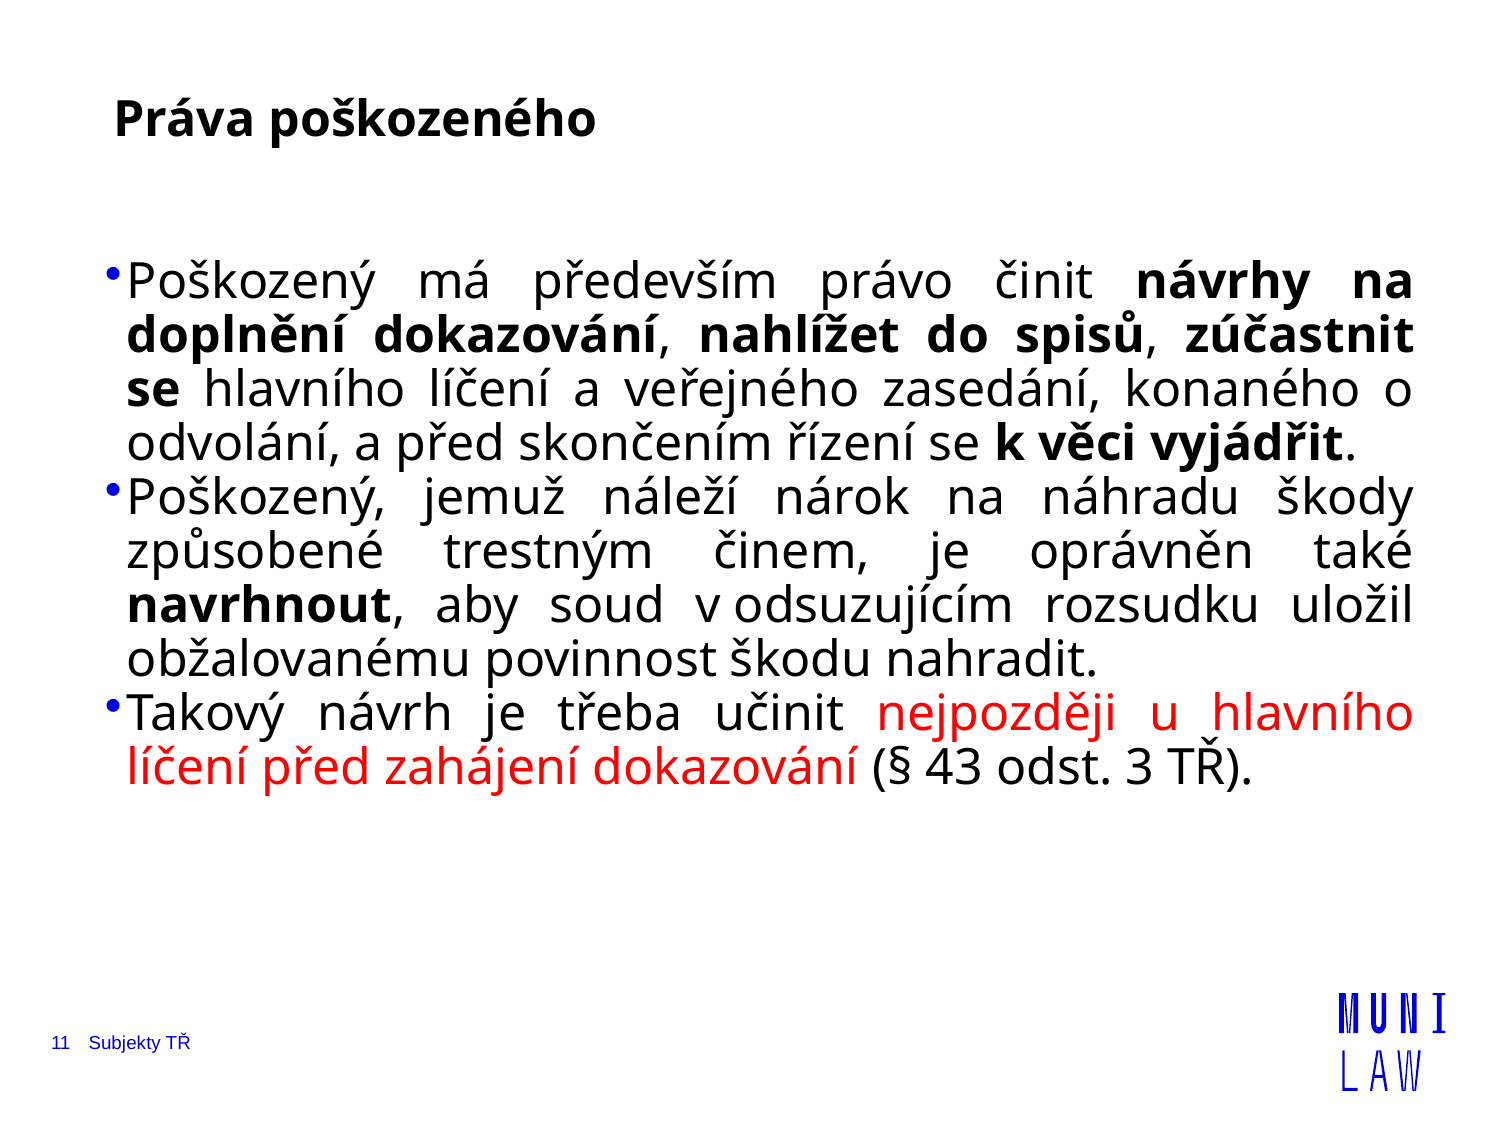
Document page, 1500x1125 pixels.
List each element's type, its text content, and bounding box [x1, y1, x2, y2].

slide_number 11 [51, 1021, 82, 1063]
footer Subjekty TŘ [88, 1021, 1063, 1063]
list Práva poškozeného Poškozený má především právo činit návrhy na doplnění dokazování, nahlížet do spisů, zúčastnit se hlavního líčení a veřejného zasedání, konaného o odvolání, a před skončením řízení se k věci vyjádřit. Poškozený, jemuž náleží nárok na náhradu škody způsobené trestným činem, je oprávněn také navrhnout, aby soud v odsuzujícím rozsudku uložil obžalovanému povinnost škodu nahradit. Takový návrh je třeba učinit nejpozději u hlavního líčení před zahájení dokazování (§ 43 odst. 3 TŘ). [64, 93, 1416, 1032]
